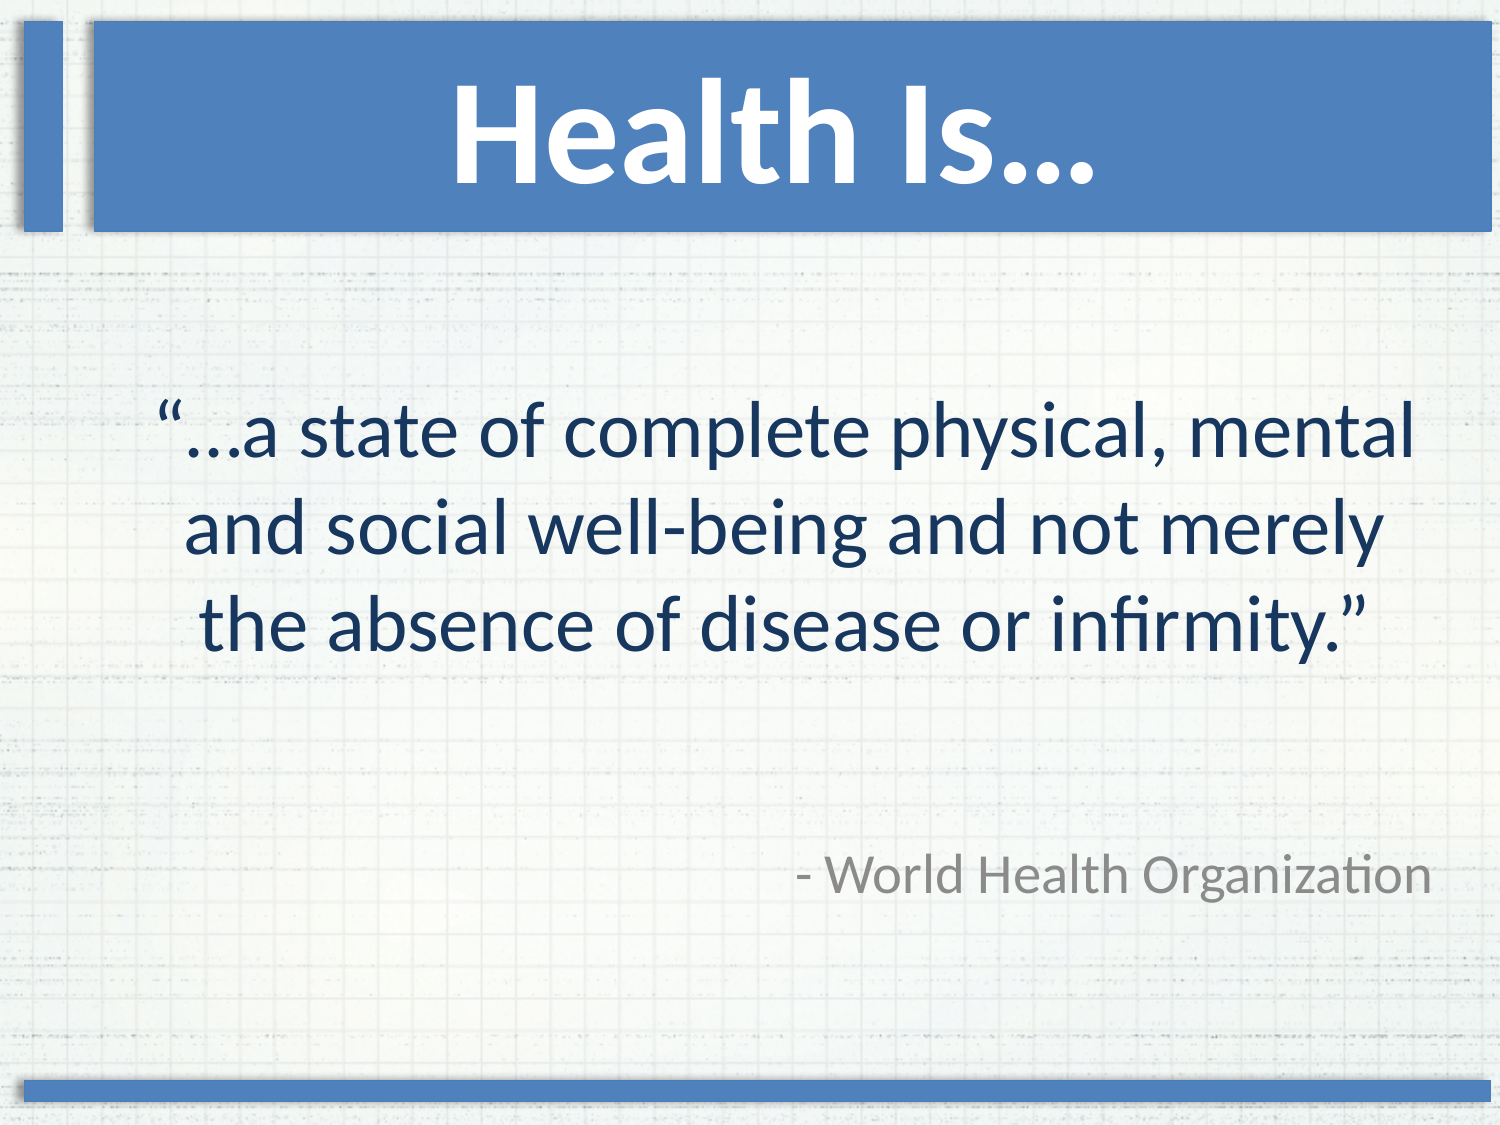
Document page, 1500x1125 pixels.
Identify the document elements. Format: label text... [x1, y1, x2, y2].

text_box [24, 21, 63, 232]
text_box Health Is… [275, 37, 1278, 211]
picture [0, 0, 1500, 1125]
text_box “…a state of complete physical, mental and social well-being and not merely the absence of disease or infirmity.” - World Health Organization [114, 369, 1449, 1001]
text_box [24, 1080, 1491, 1102]
text_box [94, 21, 1492, 232]
